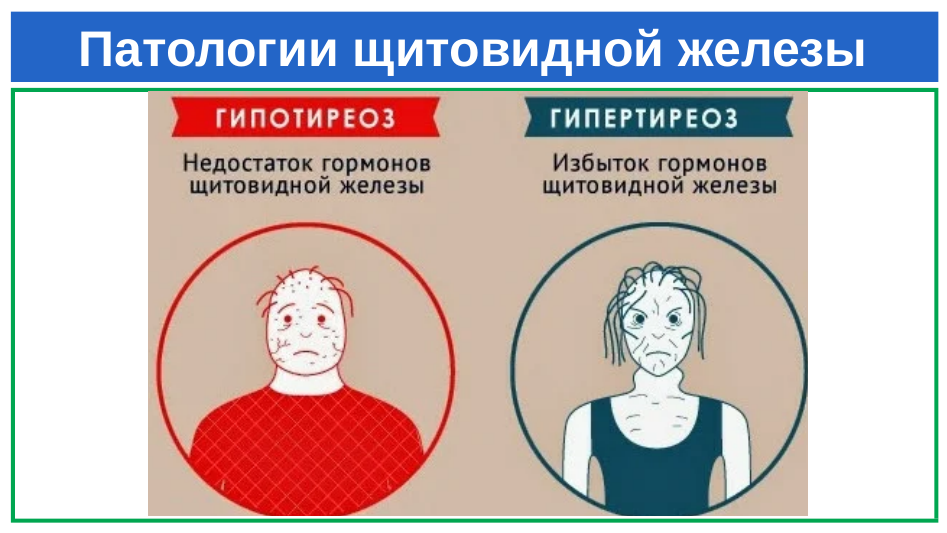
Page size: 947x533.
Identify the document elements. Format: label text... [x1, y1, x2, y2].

title Патологии щитовидной железы [10, 16, 936, 78]
picture [147, 90, 809, 516]
